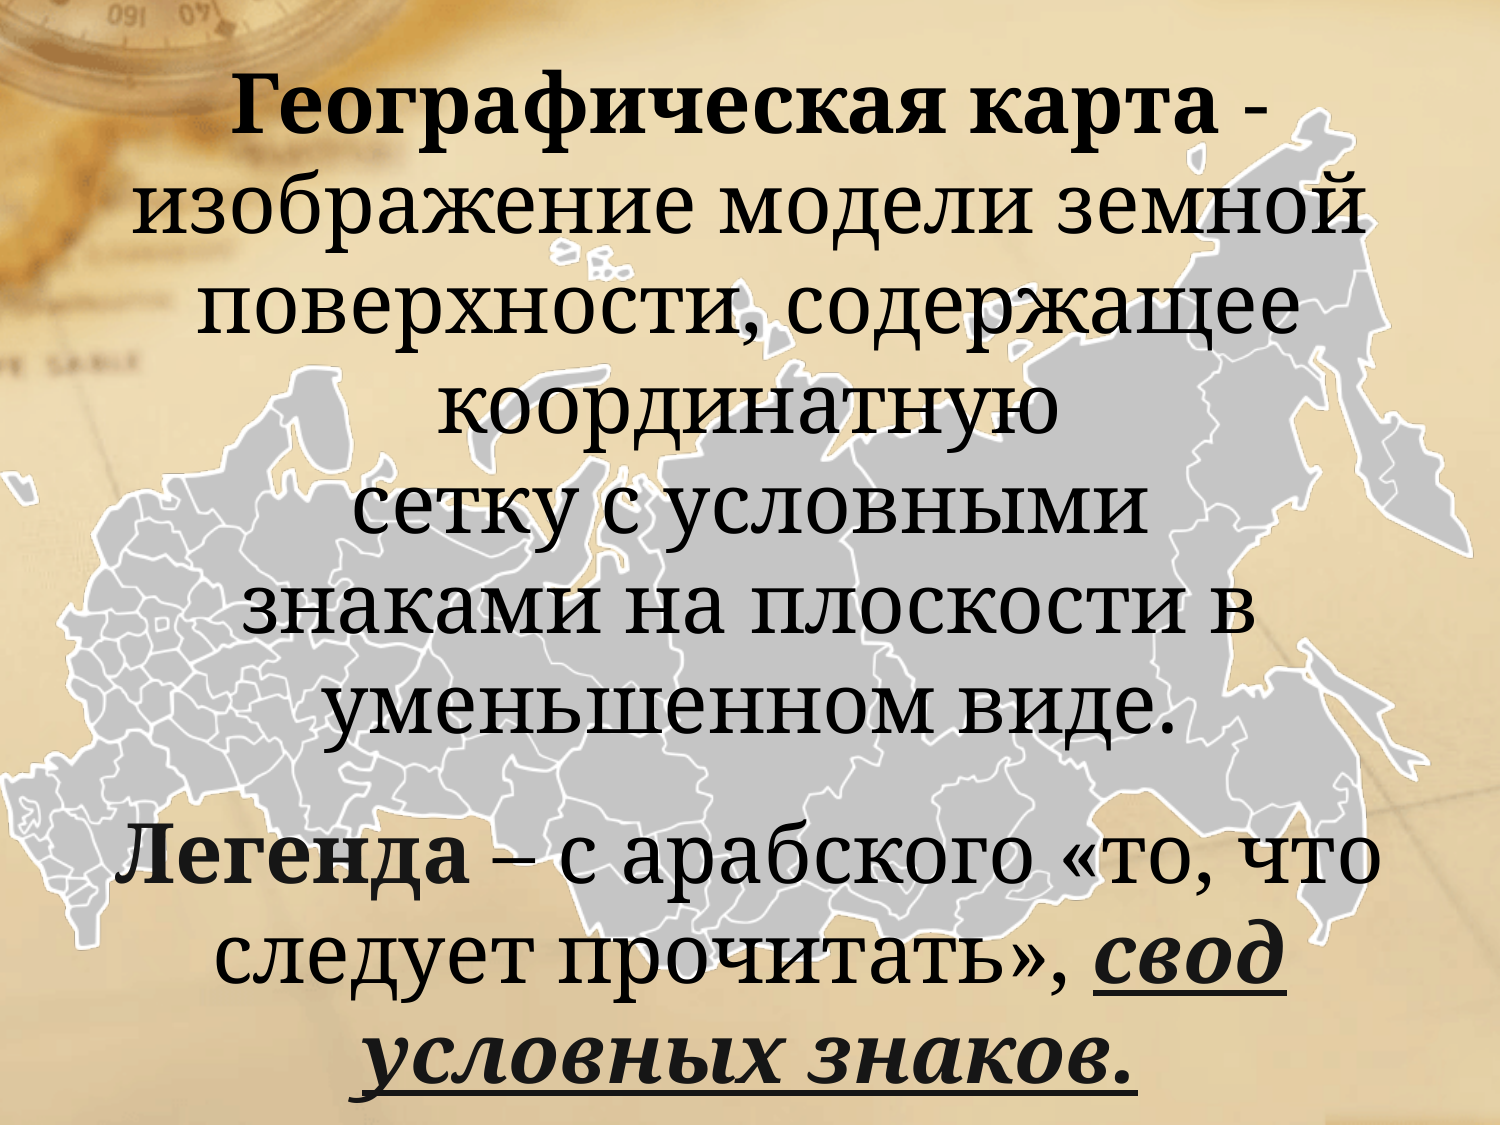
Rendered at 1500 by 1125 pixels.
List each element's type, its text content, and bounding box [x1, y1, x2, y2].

list Географическая карта - изображение модели земной поверхности, содержащее координатную сетку с условными знаками на плоскости в уменьшенном виде. Легенда – с арабского «то, что следует прочитать», свод условных знаков. [46, 42, 1454, 105]
picture [0, 0, 1500, 1125]
